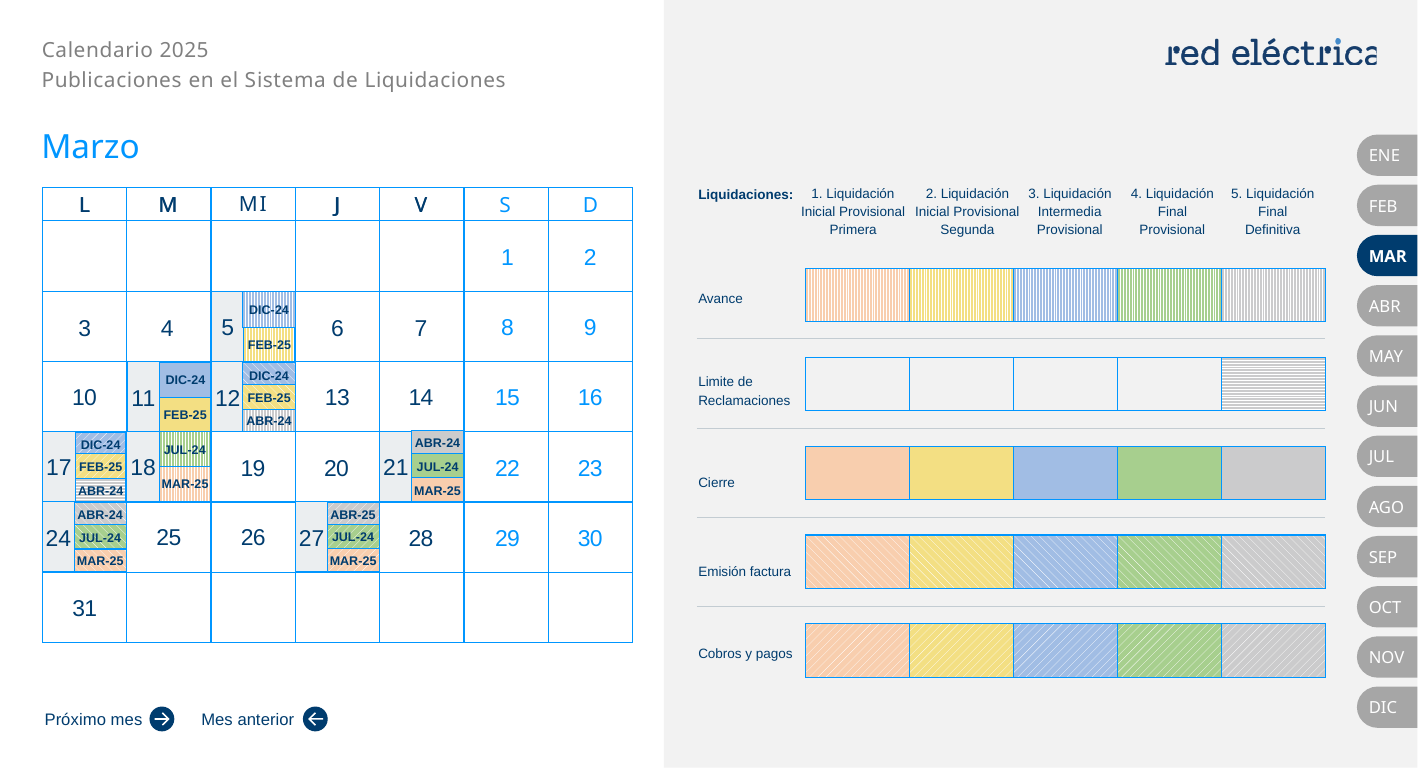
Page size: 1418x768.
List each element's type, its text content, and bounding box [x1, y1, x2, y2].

text_box ABR [1355, 284, 1418, 328]
text_box JUL-24 [328, 524, 378, 548]
text_box 1 [465, 221, 550, 291]
text_box ABR-24 [75, 502, 126, 524]
text_box 2 [550, 221, 633, 291]
text_box 27 [295, 501, 328, 572]
text_box Mes anterior [198, 700, 308, 737]
text_box 4 [124, 292, 210, 362]
text_box 20 [296, 432, 379, 503]
text_box 19 [210, 432, 296, 501]
text_box 22 [465, 432, 550, 502]
text_box 3 [42, 291, 127, 361]
text_box [148, 705, 176, 733]
text_box DIC-24 [159, 362, 211, 398]
text_box 21 [379, 431, 411, 502]
text_box FEB-25 [242, 384, 295, 409]
text_box DIC-24 [75, 431, 126, 453]
text_box [154, 712, 170, 726]
text_box AGO [1355, 484, 1418, 529]
text_box ABR-24 [411, 430, 464, 454]
text_box 29 [465, 502, 550, 573]
text_box 15 [465, 361, 550, 432]
text_box FEB-25 [75, 453, 126, 478]
text_box DIC-24 [242, 291, 296, 328]
text_box 13 [295, 361, 380, 432]
text_box 11 [127, 361, 160, 431]
text_box ENE [1355, 133, 1418, 177]
text_box MAY [1355, 334, 1418, 378]
text_box 10 [42, 361, 127, 431]
text_box MAR-25 [328, 548, 378, 572]
text_box JUL [1355, 434, 1418, 478]
text_box MAR-25 [160, 467, 210, 501]
text_box 30 [550, 502, 633, 573]
text_box MAR-25 [75, 548, 126, 571]
text_box JUL-24 [411, 454, 464, 478]
text_box [301, 705, 329, 733]
text_box 31 [42, 571, 127, 642]
text_box 7 [380, 292, 464, 361]
text_box 23 [550, 432, 633, 502]
text_box JUL-24 [75, 524, 126, 548]
text_box JUL-24 [160, 432, 210, 467]
text_box 18 [126, 431, 160, 501]
text_box SEP [1355, 534, 1418, 579]
text_box 17 [42, 431, 75, 501]
text_box MAR-25 [411, 478, 464, 502]
text_box 8 [465, 291, 550, 361]
text_box FEB [1355, 183, 1418, 228]
text_box 28 [378, 502, 464, 573]
text_box JUN [1355, 384, 1418, 428]
text_box MAR [1355, 233, 1418, 278]
text_box ABR-25 [328, 503, 378, 524]
text_box ABR-24 [75, 478, 126, 502]
text_box 26 [210, 501, 295, 572]
text_box 6 [295, 292, 380, 361]
text_box Próximo mes [41, 700, 151, 737]
text_box Marzo [25, 118, 635, 173]
text_box 5 [211, 291, 243, 361]
text_box DIC [1355, 685, 1418, 729]
text_box 9 [550, 291, 633, 361]
text_box 14 [380, 361, 464, 431]
text_box DIC-24 [242, 362, 295, 384]
text_box 12 [211, 361, 244, 432]
text_box 24 [42, 501, 75, 571]
text_box FEB-25 [159, 398, 211, 432]
text_box OCT [1355, 585, 1418, 629]
picture [705, 380, 712, 387]
text_box 16 [550, 361, 633, 432]
text_box NOV [1355, 635, 1418, 679]
text_box FEB-25 [243, 328, 295, 362]
text_box 25 [126, 501, 210, 572]
text_box [308, 712, 324, 726]
text_box ABR-24 [242, 409, 295, 432]
